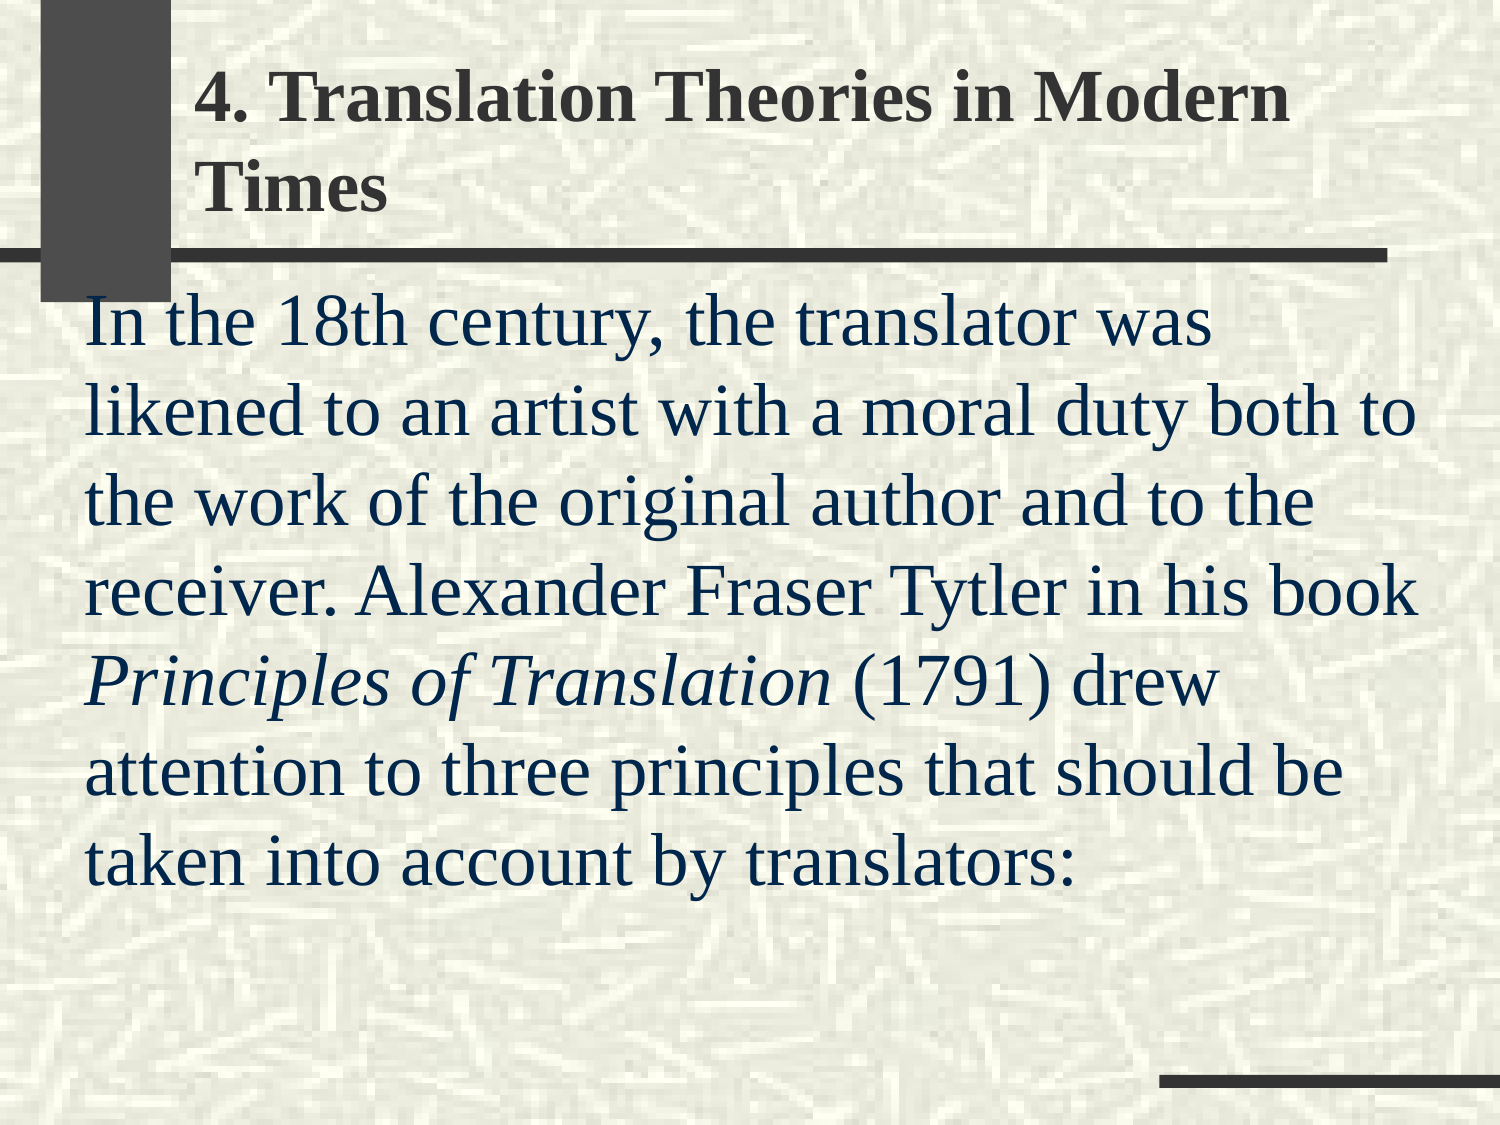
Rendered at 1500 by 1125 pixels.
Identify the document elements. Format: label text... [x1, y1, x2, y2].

picture [0, 0, 40, 248]
list In the 18th century, the translator was likened to an artist with a moral duty both to the work of the original author and to the receiver. Alexander Fraser Tytler in his book Principles of Translation (1791) drew attention to three principles that should be taken into account by translators: [47, 262, 1462, 950]
title 4. Translation Theories in Modern Times [179, 46, 1455, 235]
picture [0, 0, 1500, 1125]
